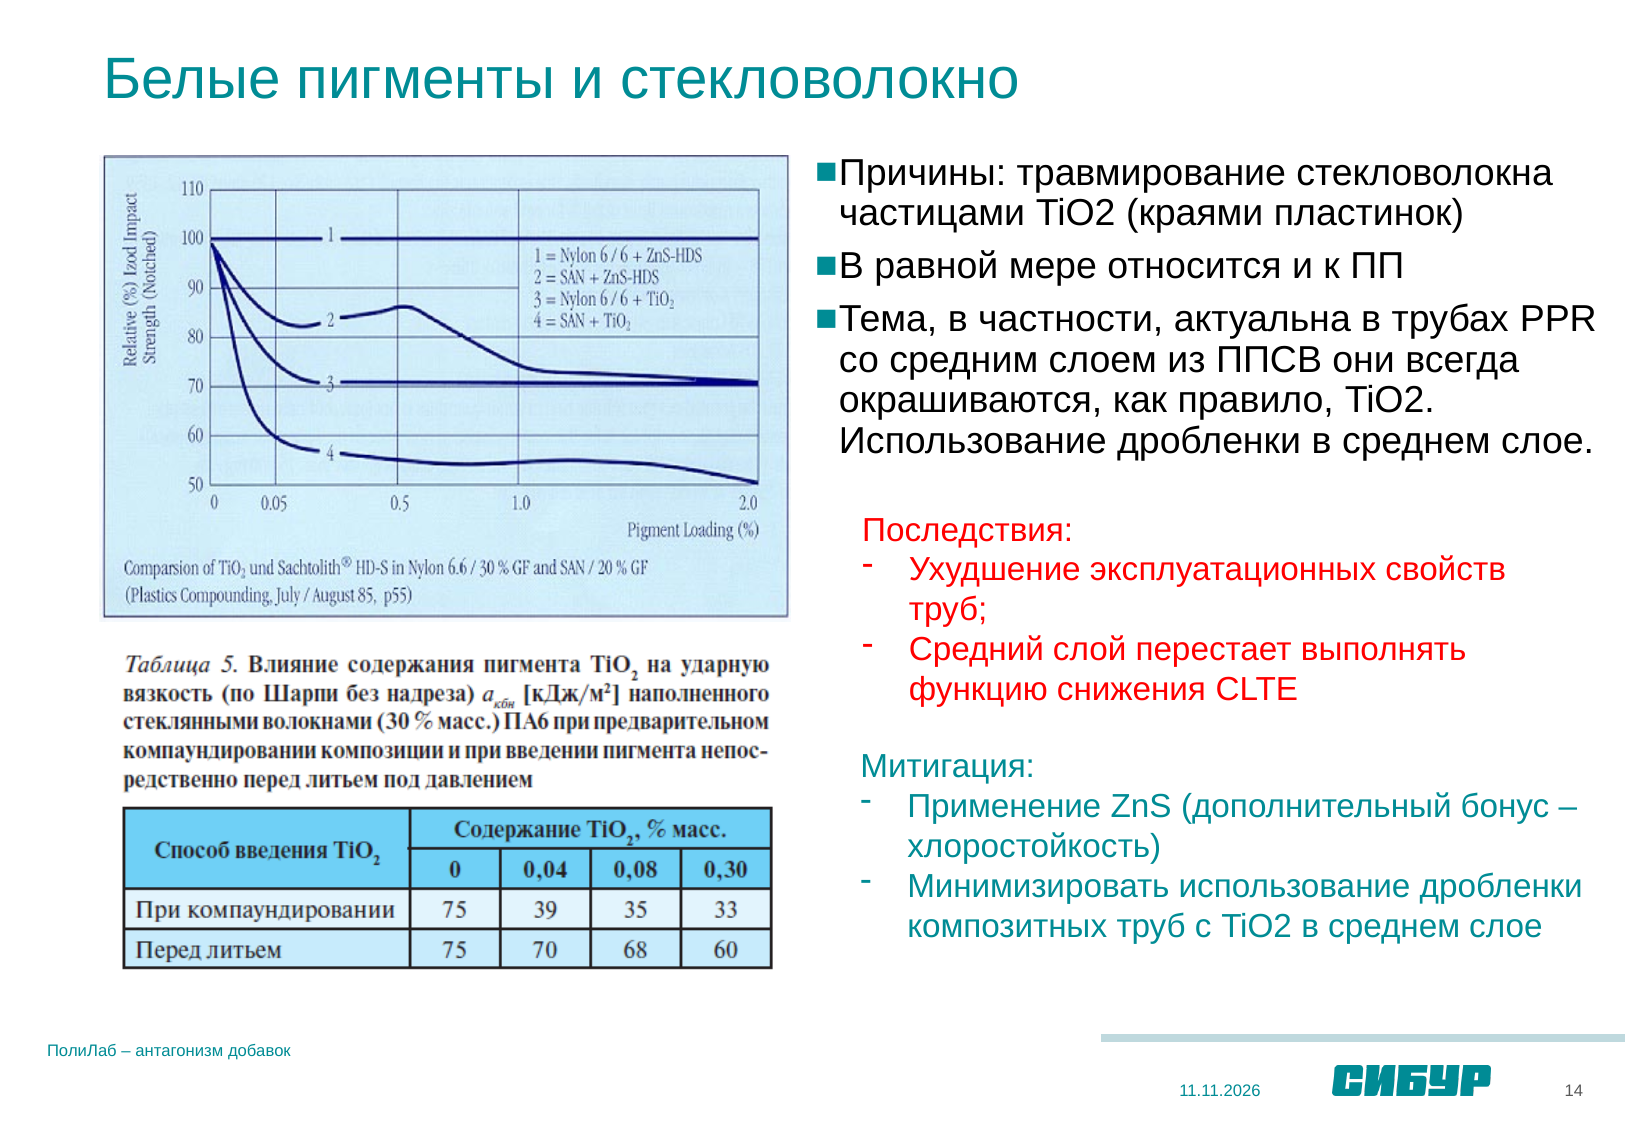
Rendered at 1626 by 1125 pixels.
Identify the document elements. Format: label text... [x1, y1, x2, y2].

title Белые пигменты и стекловолокно [103, 40, 1371, 156]
text_box Митигация: Применение ZnS (дополнительный бонус – хлоростойкость) Минимизировать использование дробленки композитных труб с TiO2 в среднем слое [845, 736, 1599, 952]
picture [98, 155, 792, 622]
slide_number 14 [1505, 1048, 1584, 1100]
text_box Последствия: Ухудшение эксплуатационных свойств труб; Средний слой перестает выполнять функцию снижения CLTE [847, 500, 1557, 755]
text_box ПолиЛаб – антагонизм добавок [47, 1024, 411, 1100]
picture [113, 645, 777, 980]
picture [1332, 1065, 1491, 1096]
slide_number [1127, 1061, 1261, 1100]
text_box Причины: травмирование стекловолокна частицами TiO2 (краями пластинок) В равной мере относится и к ПП Тема, в частности, актуальна в трубах PPR со средним слоем из ППСВ они всегда окрашиваются, как правило, TiO2. Использование дробленки в среднем слое. [800, 145, 1613, 469]
